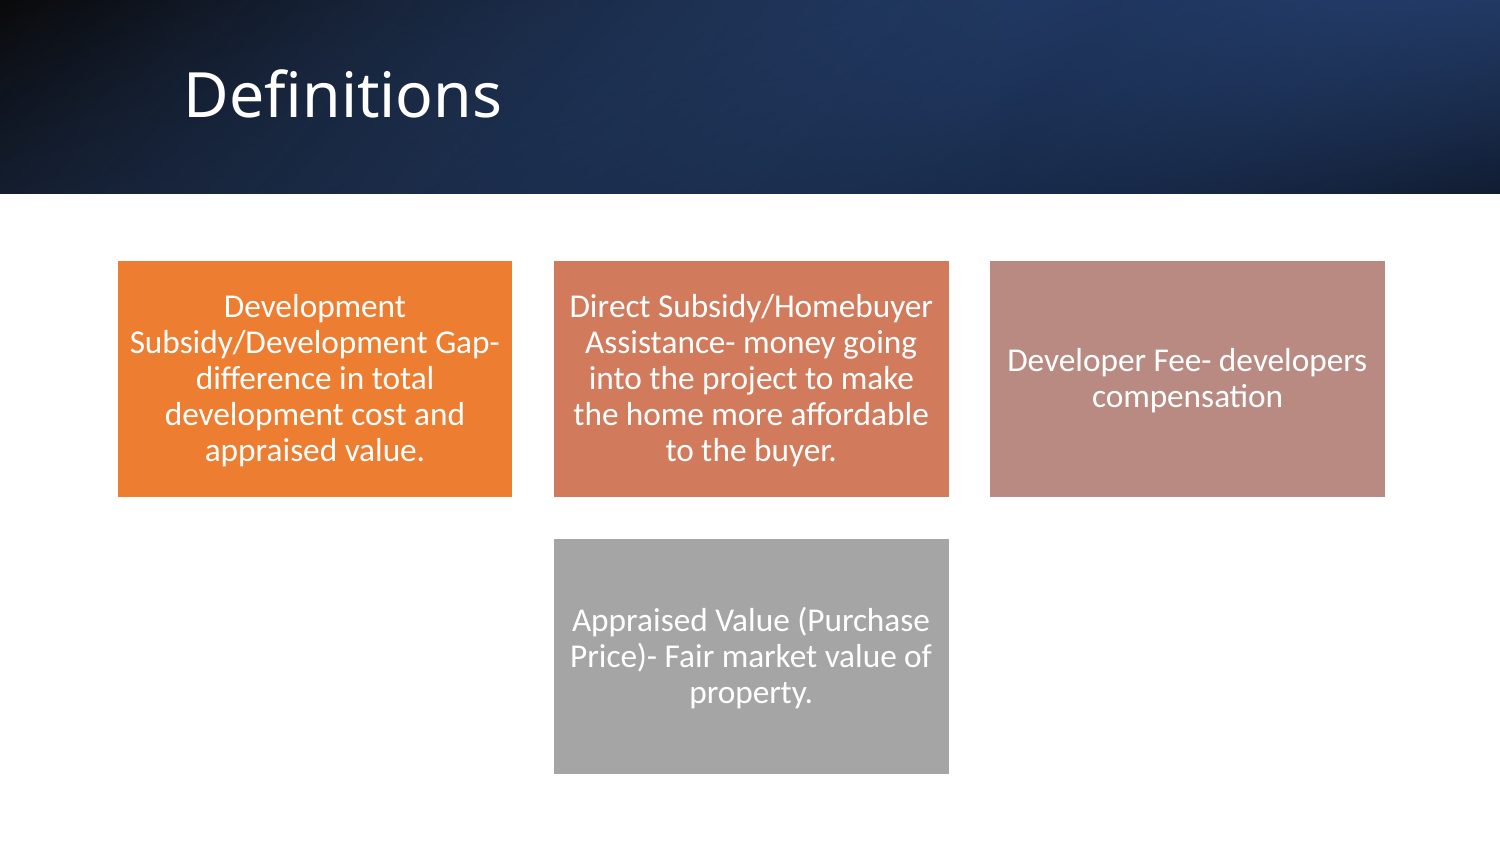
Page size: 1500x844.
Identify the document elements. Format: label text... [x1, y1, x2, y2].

text_box [0, 195, 1500, 844]
text_box [0, 0, 1500, 195]
title Definitions [168, 42, 1405, 151]
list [79, 259, 1424, 776]
